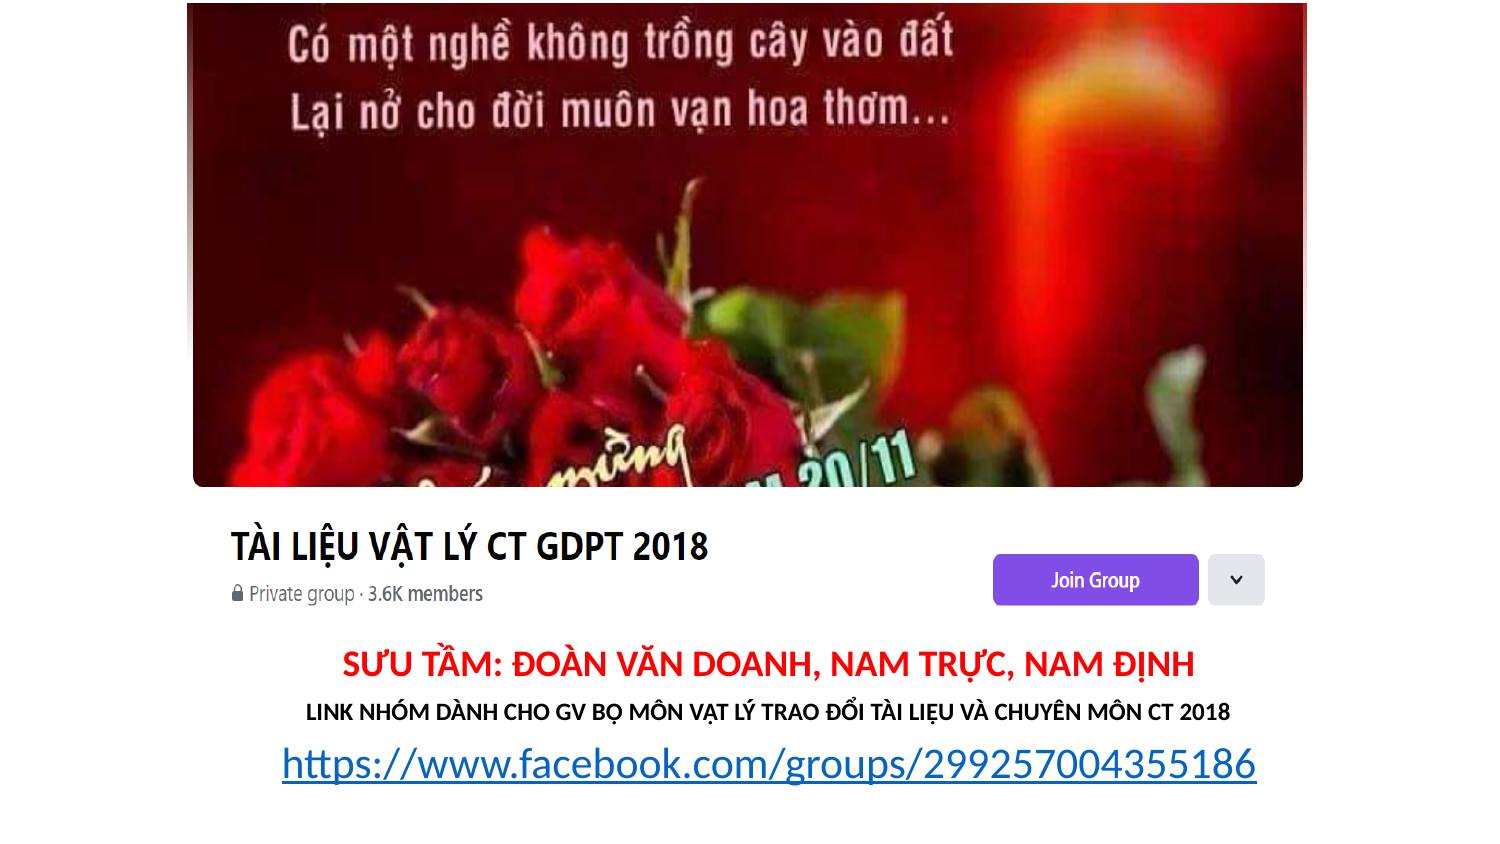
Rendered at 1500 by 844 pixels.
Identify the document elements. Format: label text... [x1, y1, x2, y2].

text_box SƯU TẦM: ĐOÀN VĂN DOANH, NAM TRỰC, NAM ĐỊNH LINK NHÓM DÀNH CHO GV BỘ MÔN VẬT LÝ TRAO ĐỔI TÀI LIỆU VÀ CHUYÊN MÔN CT 2018 https://www.facebook.com/groups/299257004355186 [243, 628, 1295, 795]
picture [187, 3, 1307, 623]
